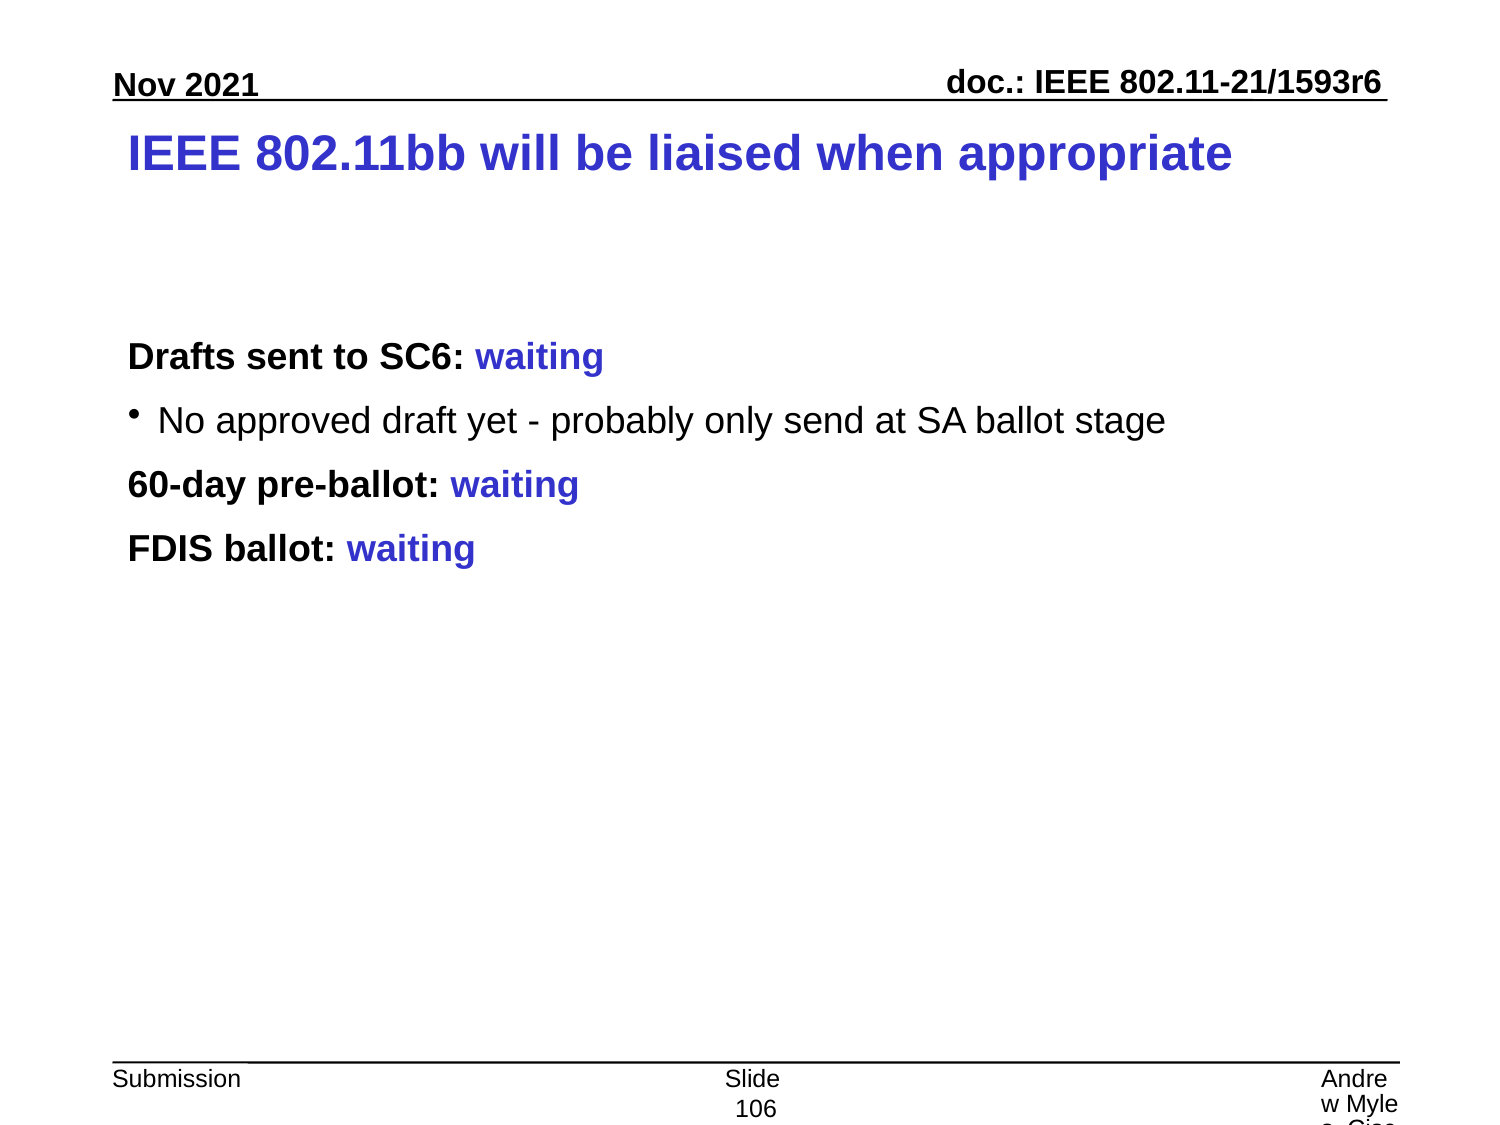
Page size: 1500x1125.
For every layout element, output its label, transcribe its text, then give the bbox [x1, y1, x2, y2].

list Drafts sent to SC6: waiting No approved draft yet - probably only send at SA ballot stage 60-day pre-ballot: waiting FDIS ballot: waiting [112, 324, 1388, 1000]
footer Andrew Myles, Cisco [1320, 1061, 1402, 1093]
title IEEE 802.11bb will be liaised when appropriate [112, 112, 1388, 288]
slide_number Slide 106 [709, 1061, 803, 1093]
